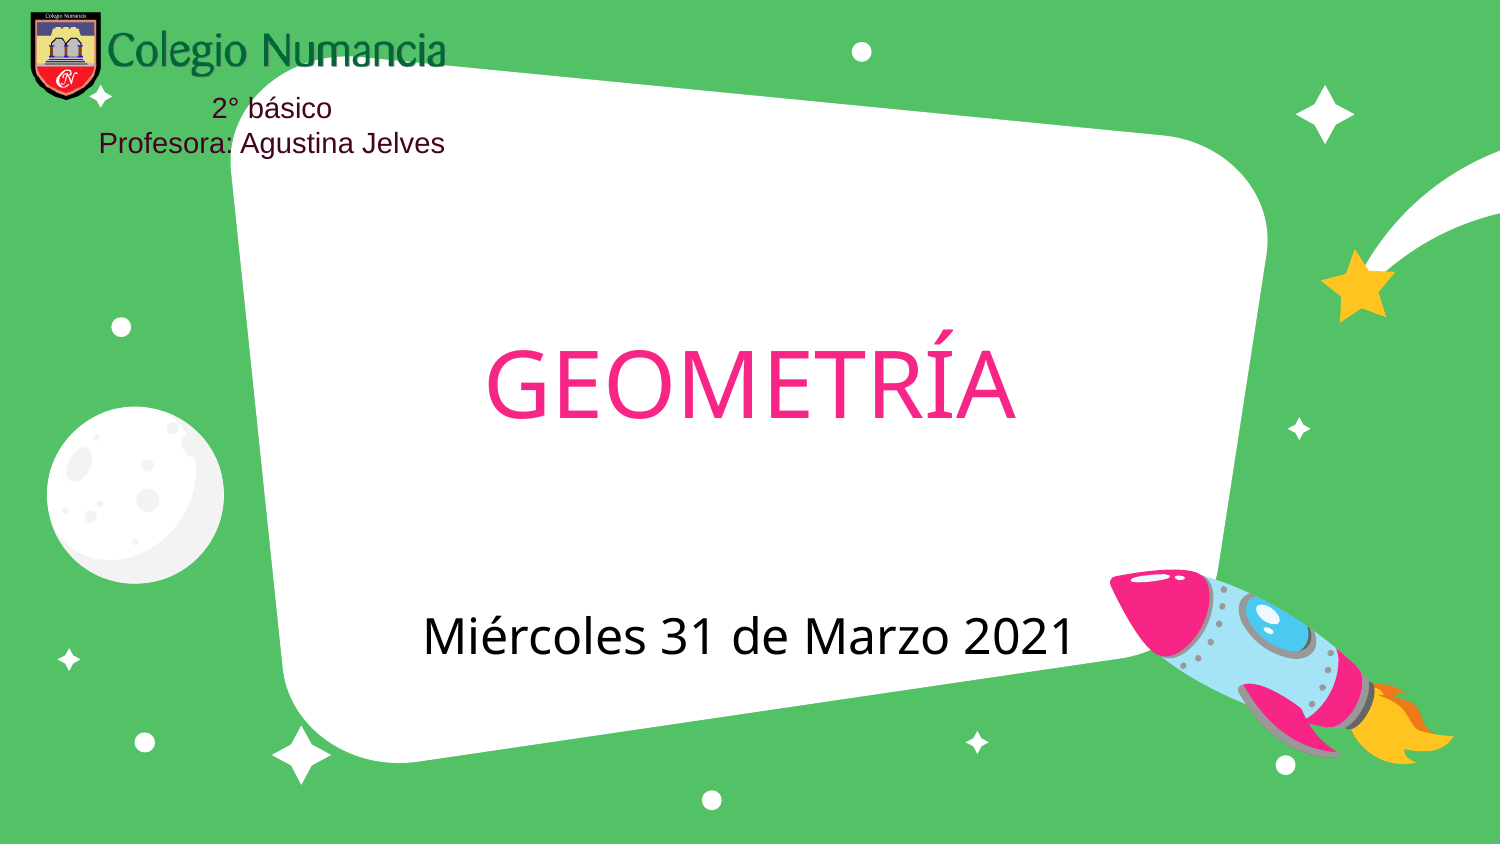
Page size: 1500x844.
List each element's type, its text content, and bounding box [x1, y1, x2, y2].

text_box 2° básico Profesora: Agustina Jelves [0, 81, 545, 184]
title GEOMETRÍA [204, 221, 1296, 541]
picture [25, 0, 455, 120]
subtitle Miércoles 31 de Marzo 2021 [271, 589, 1229, 655]
